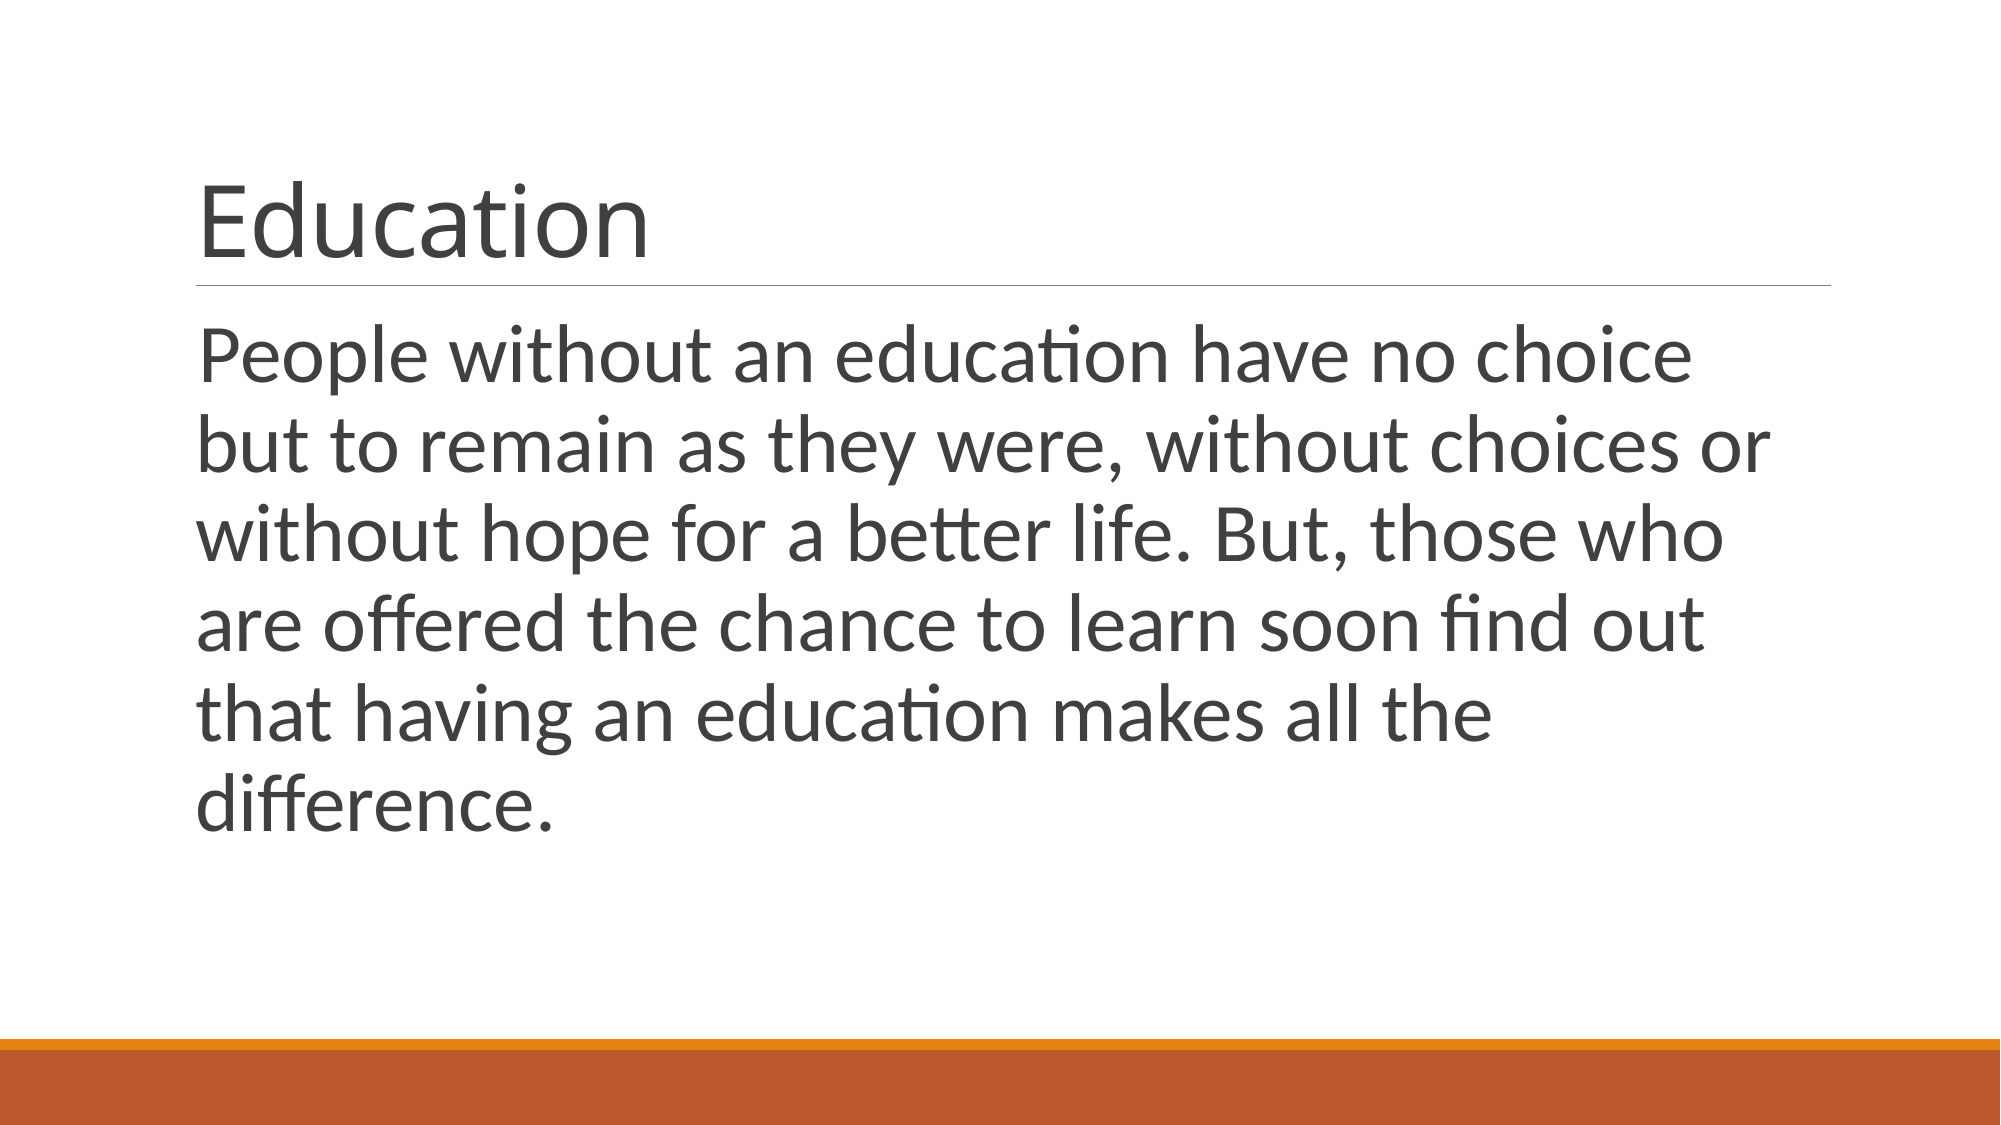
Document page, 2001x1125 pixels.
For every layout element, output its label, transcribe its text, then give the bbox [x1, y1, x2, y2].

list People without an education have no choice but to remain as they were, without choices or without hope for a better life. But, those who are offered the chance to learn soon find out that having an education makes all the difference. [180, 302, 1830, 963]
title Education [180, 47, 1830, 285]
